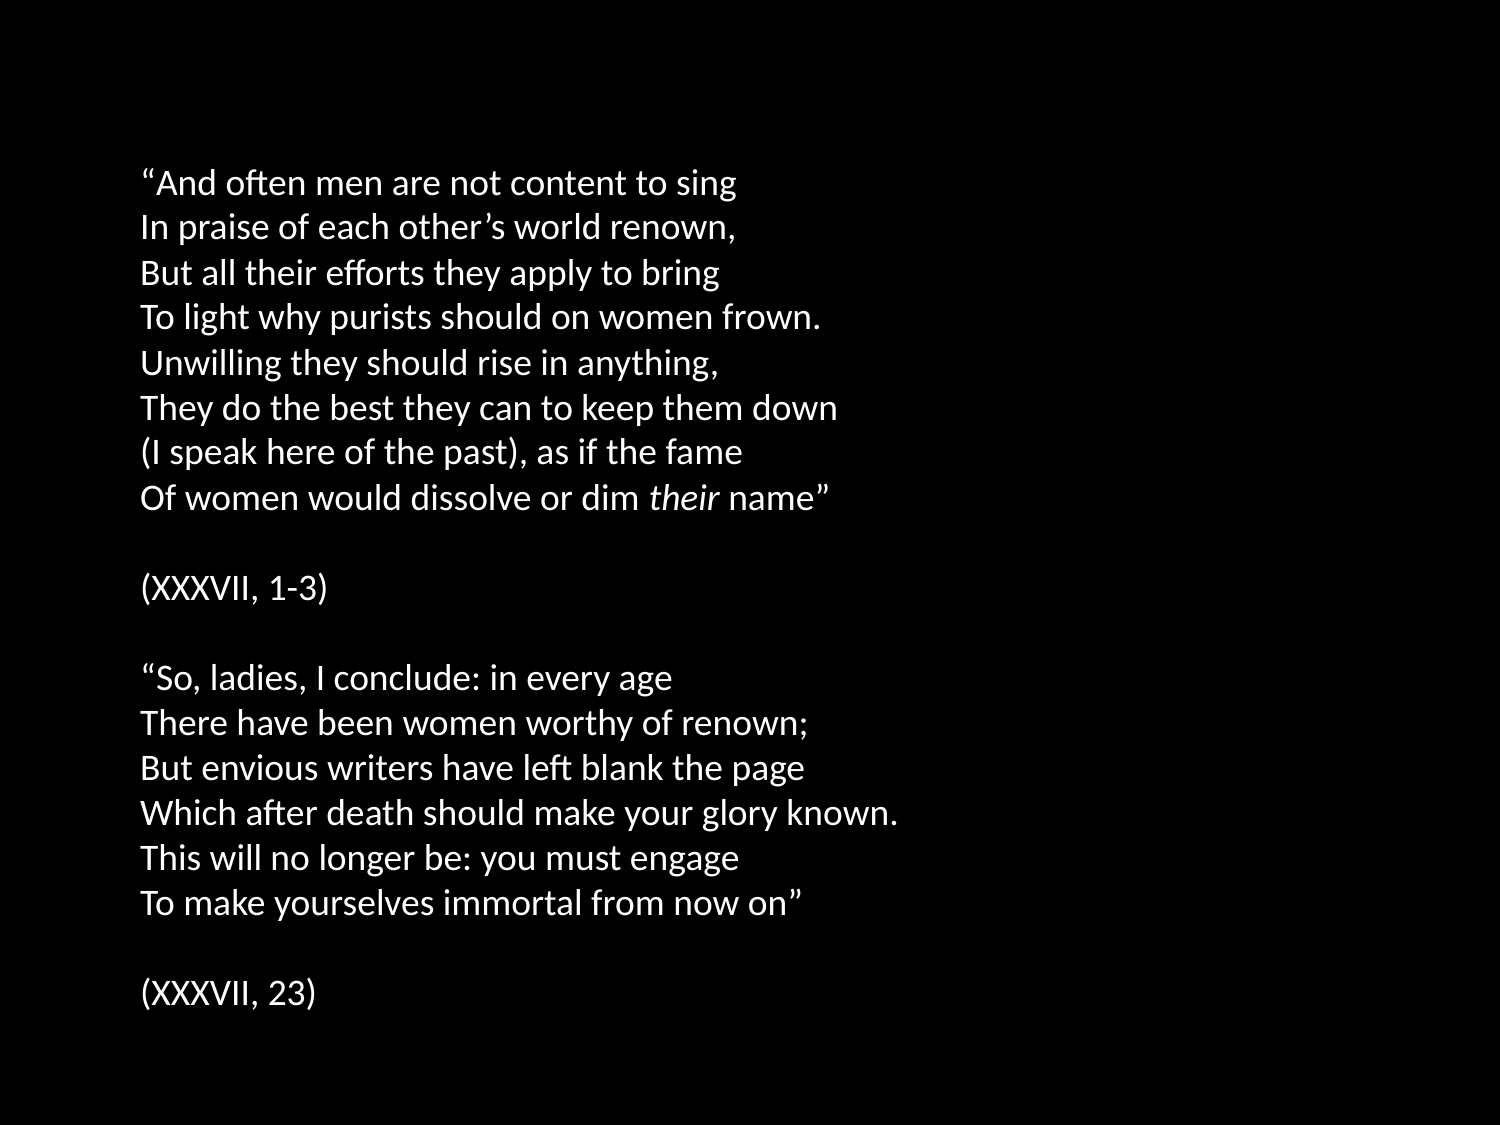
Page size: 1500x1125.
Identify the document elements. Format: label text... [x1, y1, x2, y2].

text_box “And often men are not content to sing In praise of each other’s world renown, But all their efforts they apply to bring To light why purists should on women frown. Unwilling they should rise in anything, They do the best they can to keep them down (I speak here of the past), as if the fame Of women would dissolve or dim their name” (XXXVII, 1-3) “So, ladies, I conclude: in every age There have been women worthy of renown; But envious writers have left blank the page Which after death should make your glory known. This will no longer be: you must engage To make yourselves immortal from now on” (XXXVII, 23) [125, 150, 1028, 1020]
